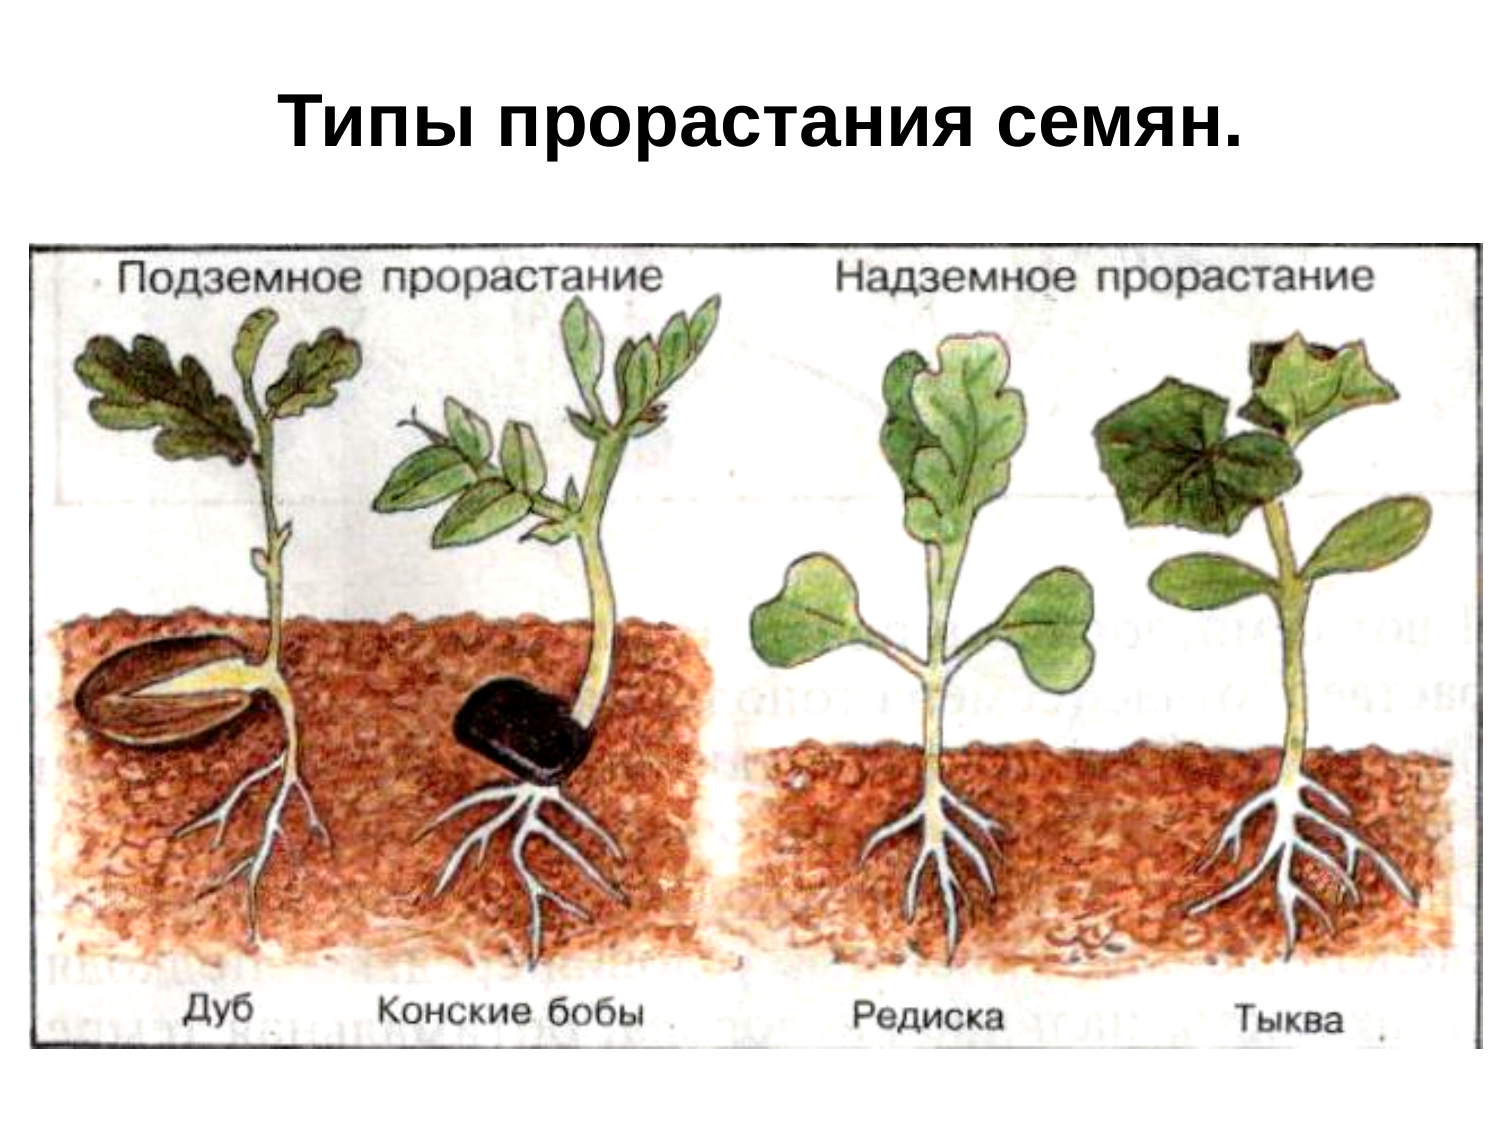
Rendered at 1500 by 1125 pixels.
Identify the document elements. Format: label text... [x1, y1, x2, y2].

title Типы прорастания семян. [123, 0, 1400, 237]
picture [29, 243, 1483, 1050]
